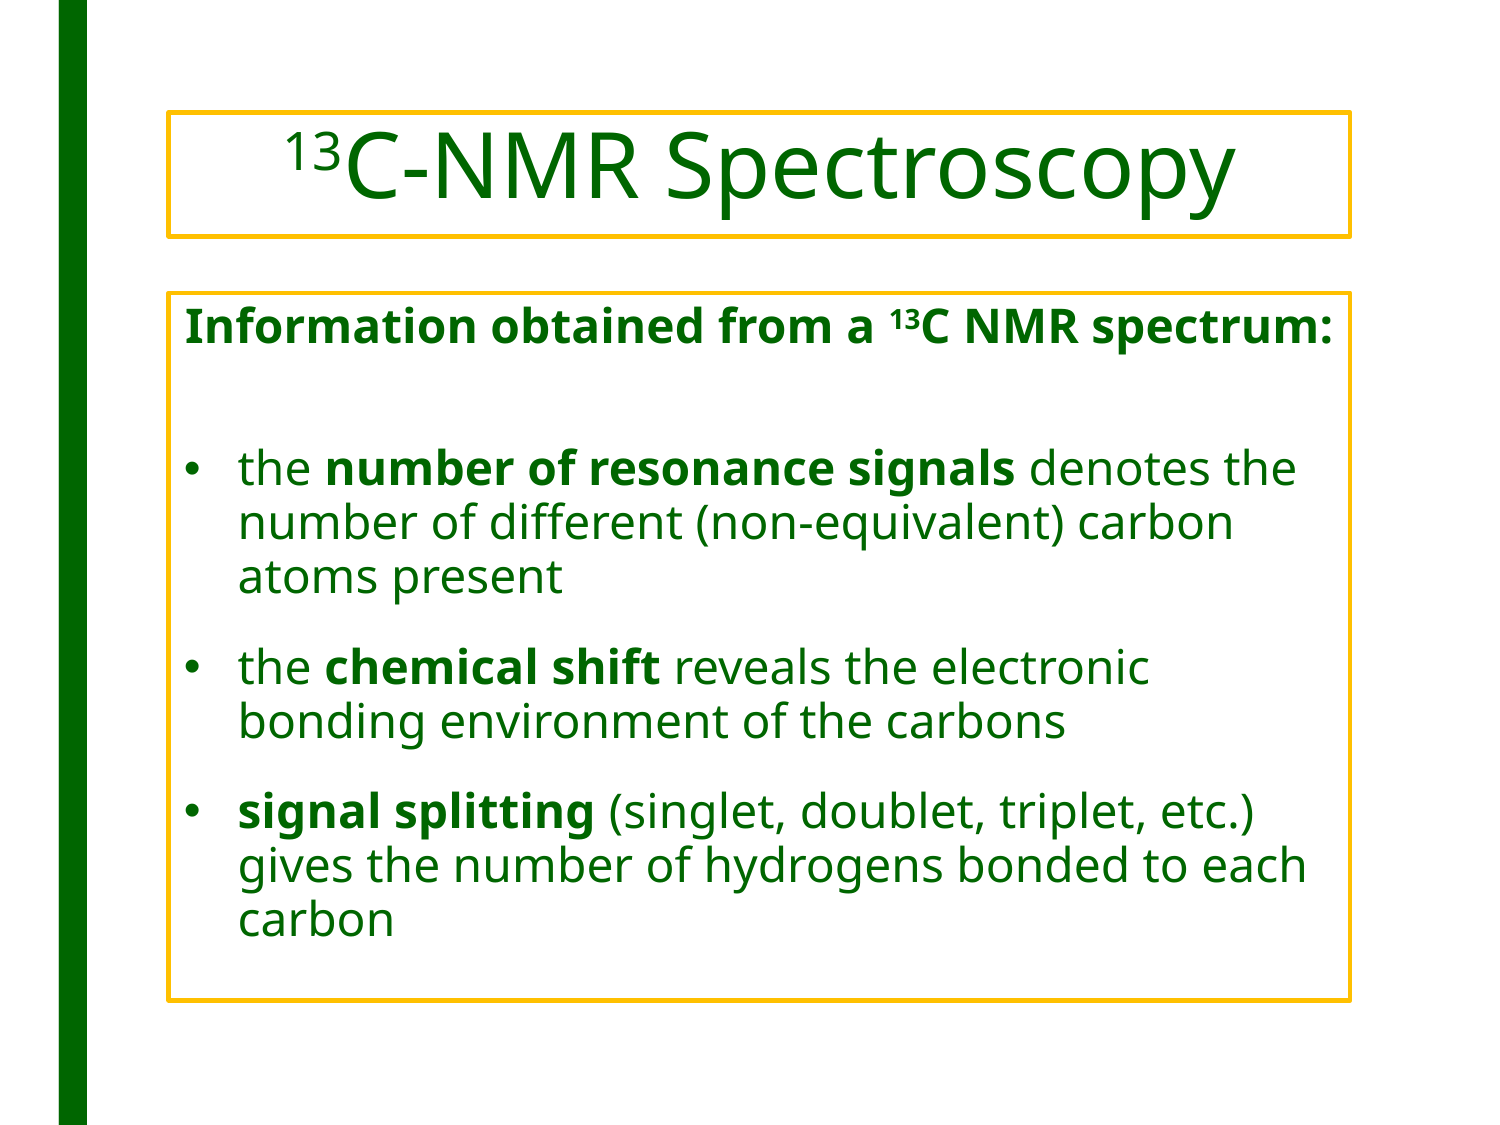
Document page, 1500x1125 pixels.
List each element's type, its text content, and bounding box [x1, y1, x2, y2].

list Information obtained from a 13C NMR spectrum: the number of resonance signals denotes the number of different (non-equivalent) carbon atoms present the chemical shift reveals the electronic bonding environment of the carbons signal splitting (singlet, doublet, triplet, etc.) gives the number of hydrogens bonded to each carbon [168, 292, 1351, 1001]
title 13C-NMR Spectroscopy [168, 112, 1351, 237]
